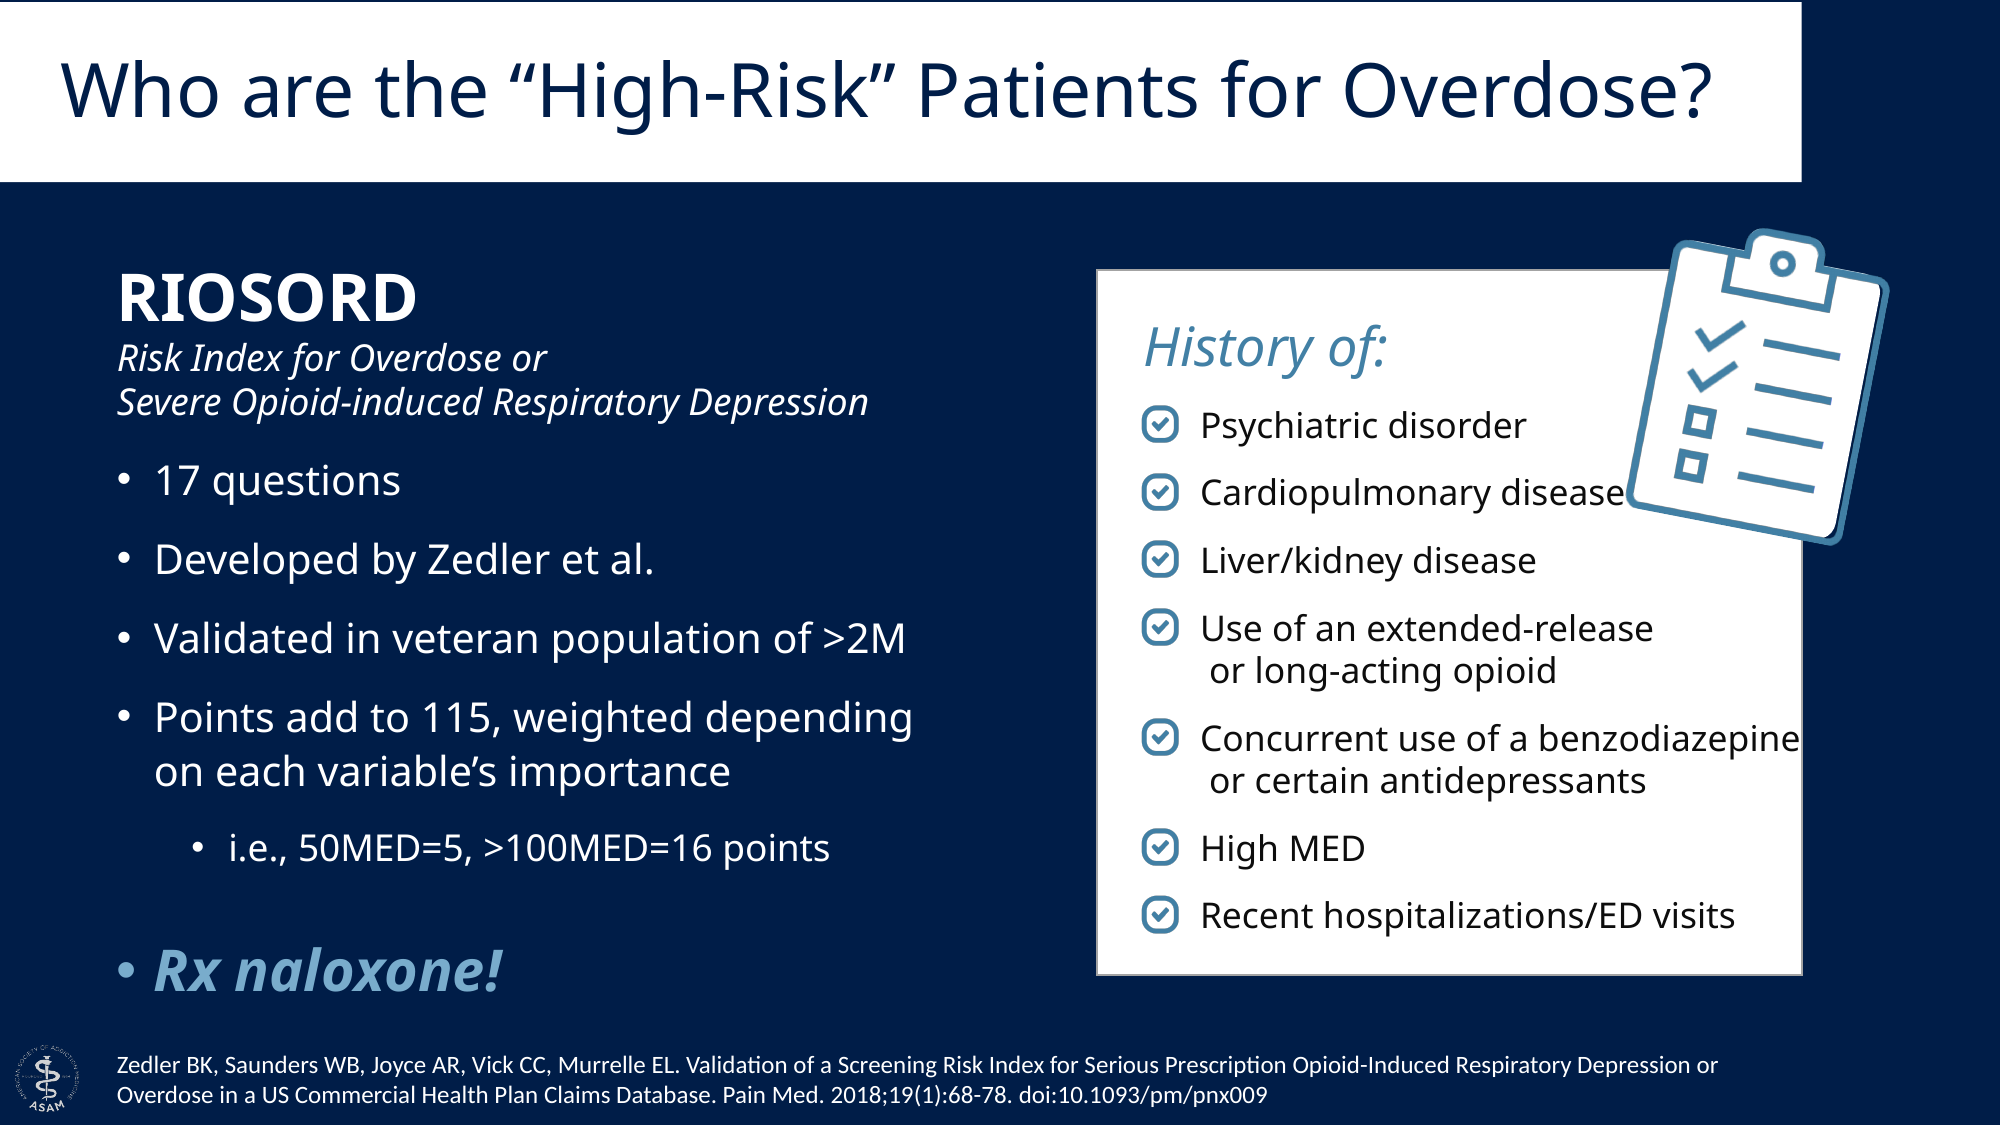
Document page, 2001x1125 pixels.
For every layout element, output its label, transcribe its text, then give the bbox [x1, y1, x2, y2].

text_box History of: [1143, 319, 1526, 475]
picture [1621, 364, 1649, 511]
picture [1140, 473, 1179, 511]
text_box [0, 2, 1802, 183]
text_box Who are the “High-Risk” Patients for Overdose? [0, 59, 1774, 196]
picture [1140, 718, 1179, 756]
picture [1140, 828, 1179, 866]
text_box Zedler BK, Saunders WB, Joyce AR, Vick CC, Murrelle EL. Validation of a Screening Risk Index for Serious Prescription Opioid-Induced Respiratory Depression or Overdose in a US Commercial Health Plan Claims Database. Pain Med. 2018;19(1):68-78. doi:10.1093/pm/pnx009 [102, 1041, 1802, 1117]
text_box ‘ [1096, 269, 1803, 976]
picture [15, 1045, 79, 1112]
picture [1140, 608, 1179, 646]
picture [1140, 540, 1179, 578]
picture [1650, 182, 1903, 548]
picture [1140, 895, 1179, 934]
